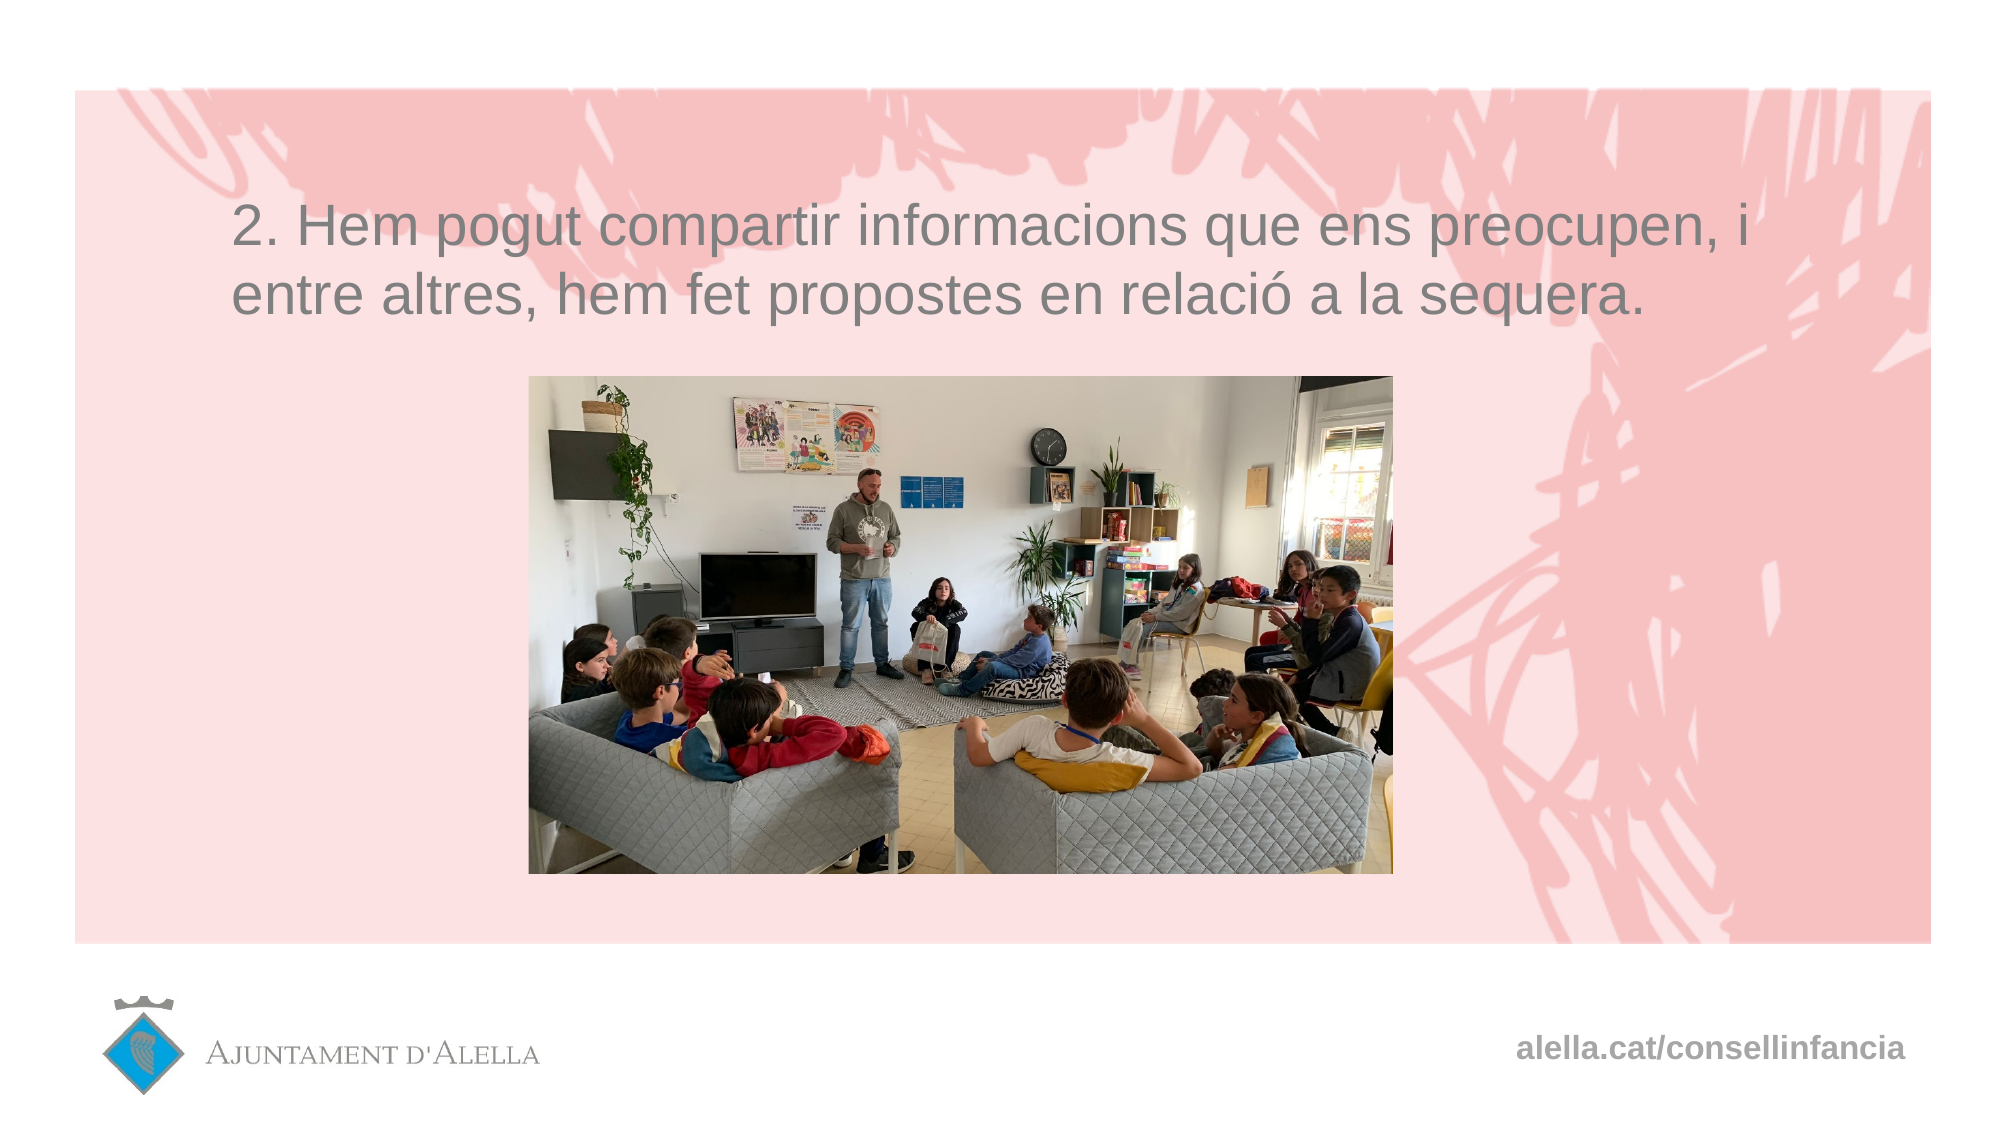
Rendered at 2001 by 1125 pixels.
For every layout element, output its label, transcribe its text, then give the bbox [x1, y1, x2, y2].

text_box alella.cat/consellinfancia [1275, 1018, 1921, 1074]
picture [102, 996, 540, 1095]
picture [75, 87, 1931, 944]
